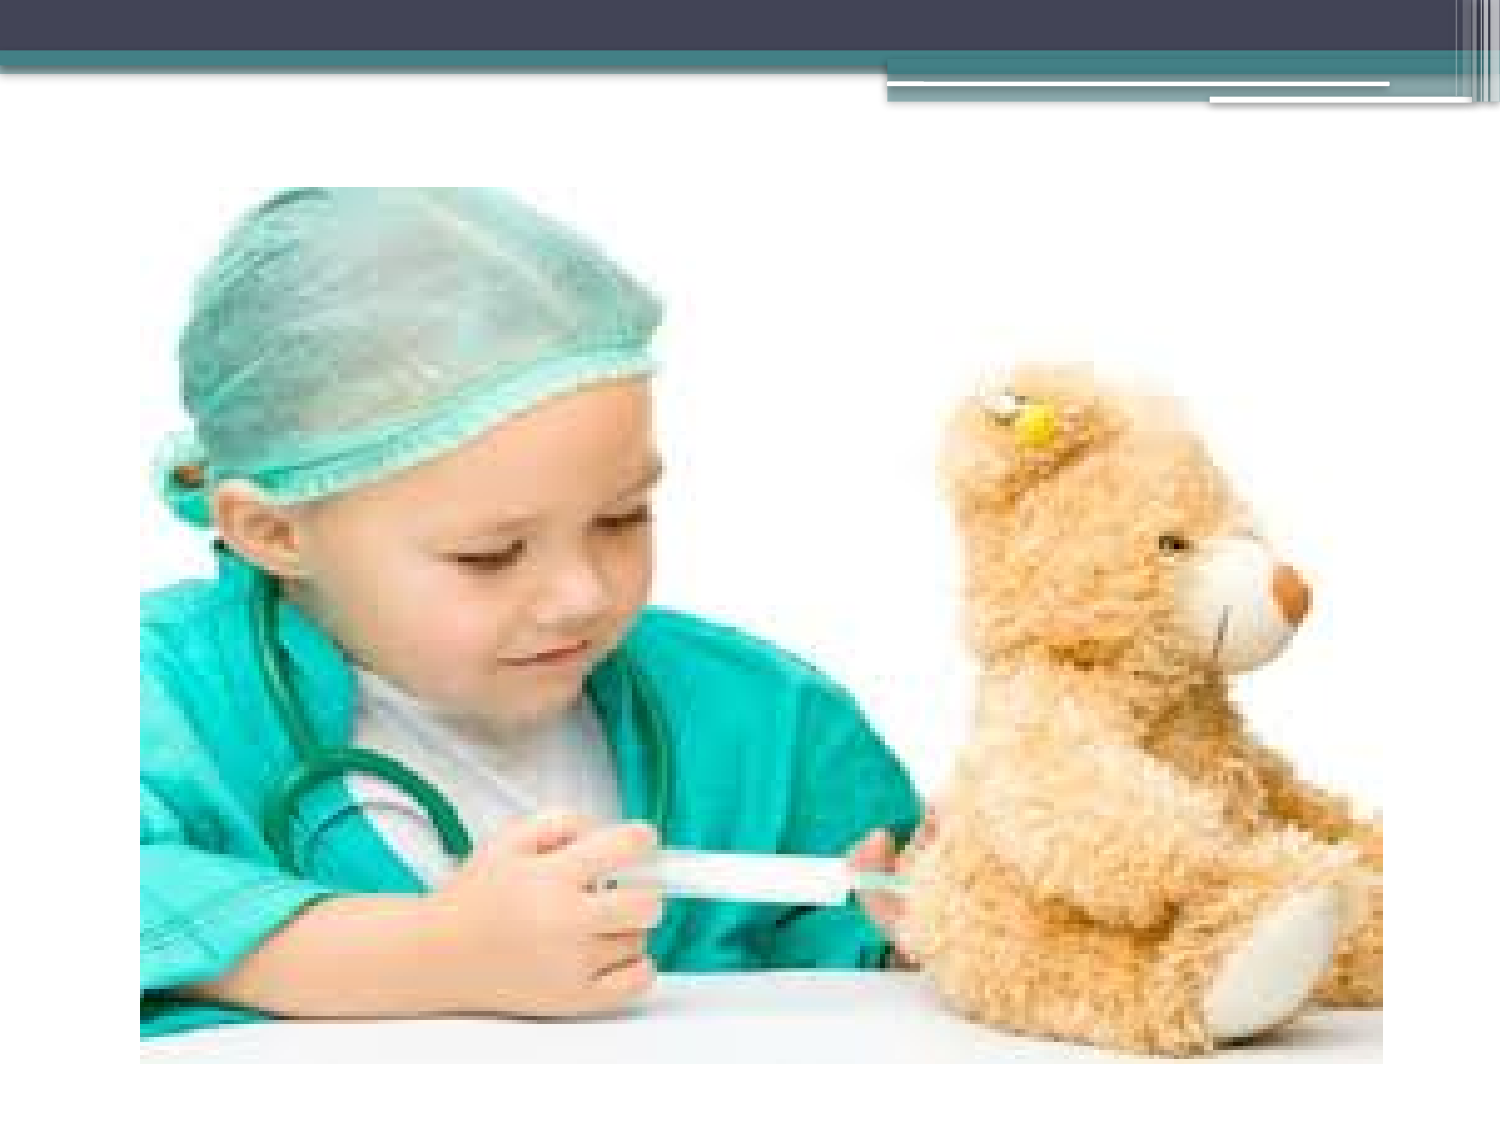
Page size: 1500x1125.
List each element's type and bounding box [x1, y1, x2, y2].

picture [140, 187, 1384, 1065]
